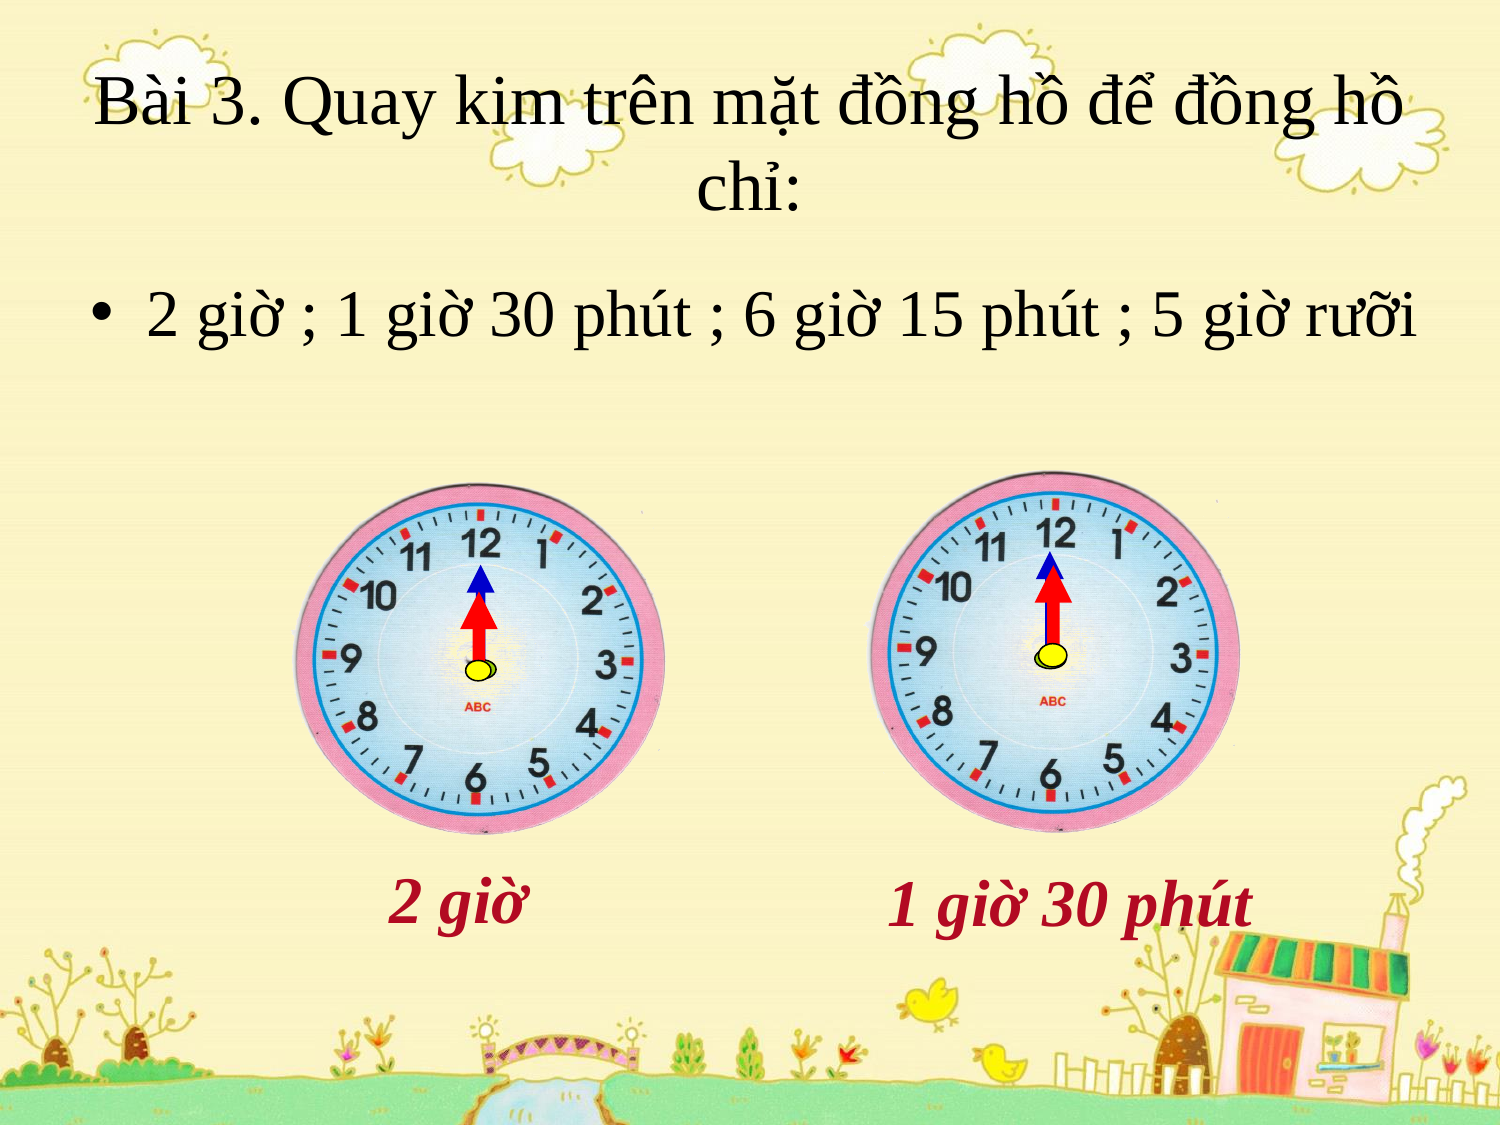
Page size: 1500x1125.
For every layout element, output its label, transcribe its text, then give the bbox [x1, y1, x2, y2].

title Bài 3. Quay kim trên mặt đồng hồ để đồng hồ chỉ: [75, 45, 1425, 233]
text_box 2 giờ [375, 849, 601, 945]
picture [862, 464, 1251, 839]
picture [286, 477, 675, 841]
text_box 1 giờ 30 phút [872, 852, 1336, 947]
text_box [450, 564, 507, 781]
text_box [1021, 534, 1085, 781]
picture [0, 0, 1500, 1125]
list 2 giờ ; 1 giờ 30 phút ; 6 giờ 15 phút ; 5 giờ rưỡi [75, 262, 1500, 1005]
